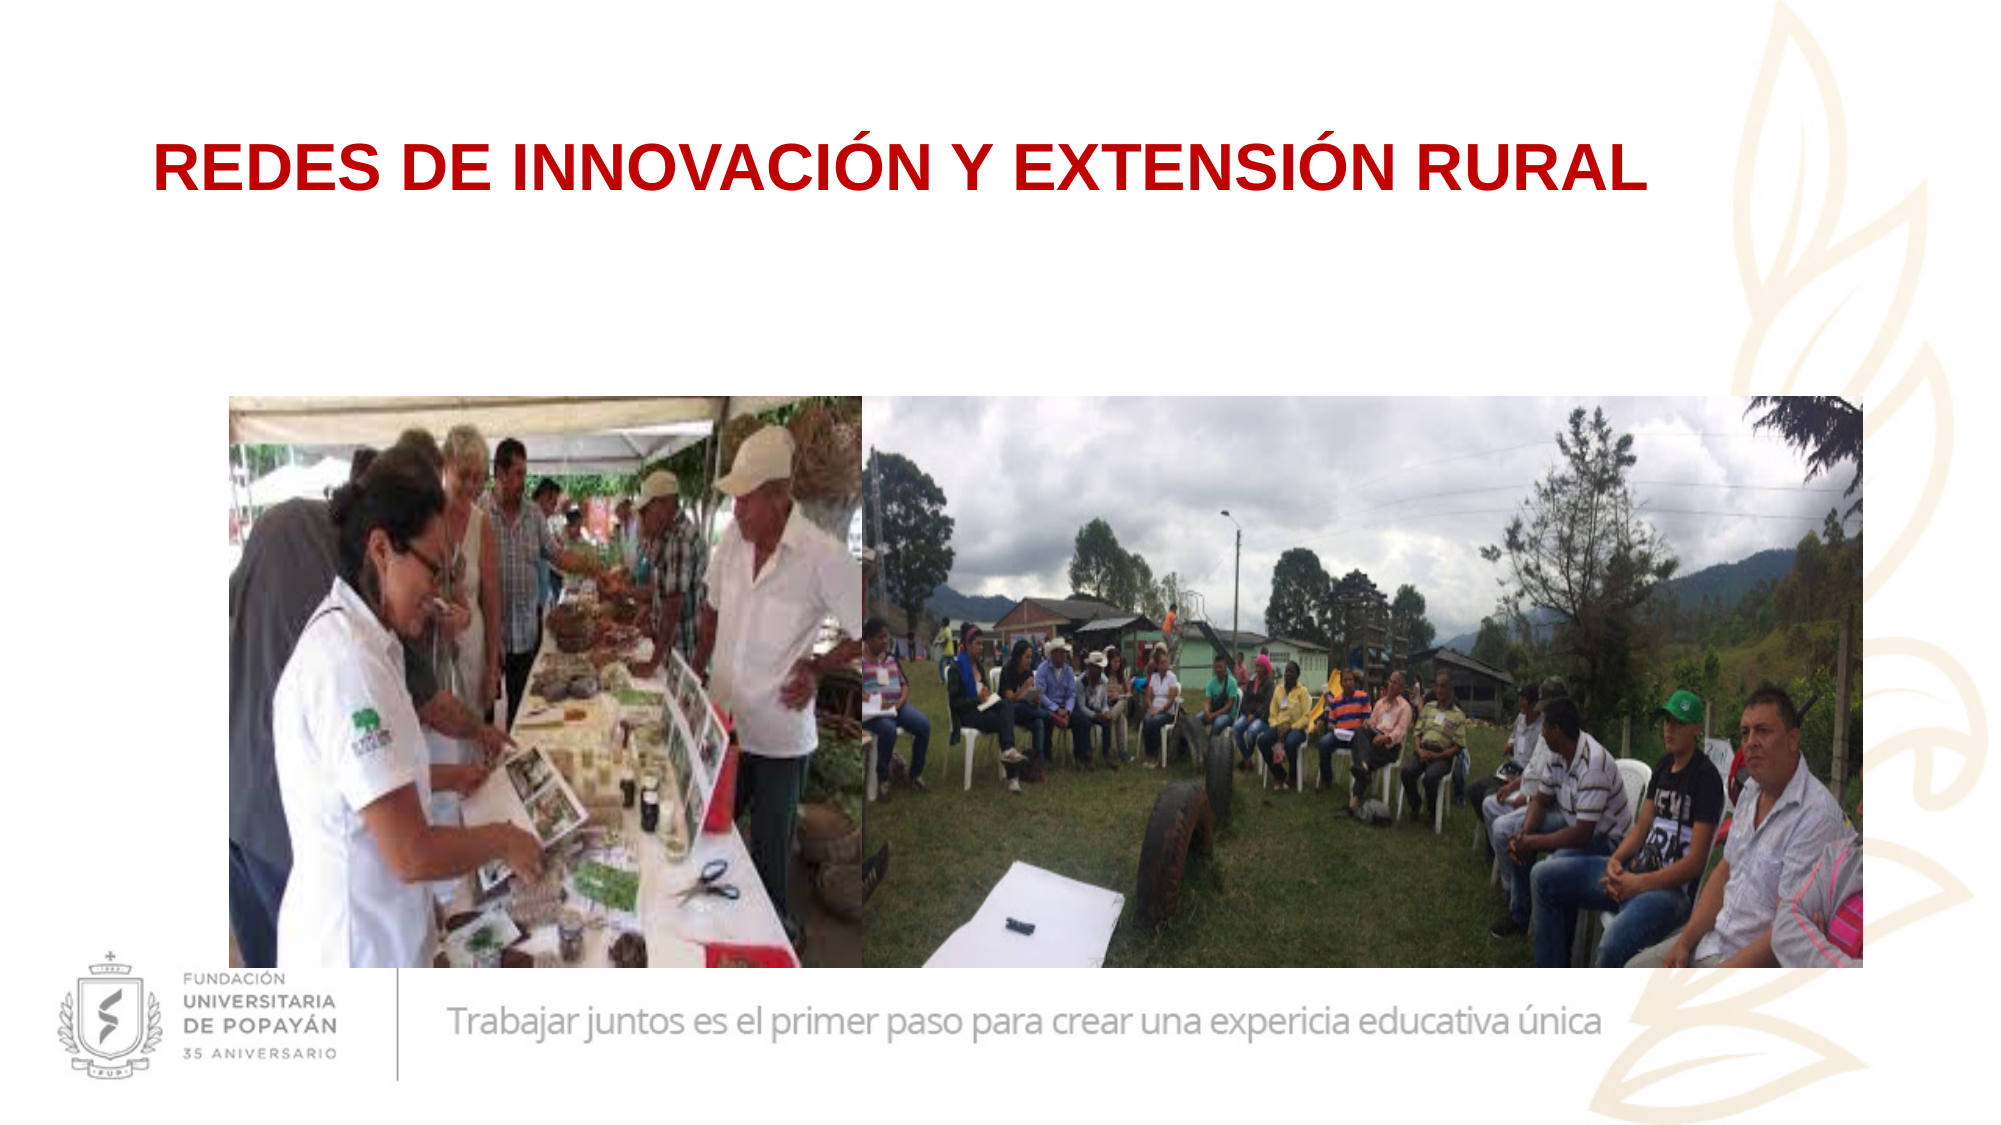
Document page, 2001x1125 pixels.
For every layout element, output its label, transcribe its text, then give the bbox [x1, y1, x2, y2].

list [229, 396, 862, 968]
title REDES DE INNOVACIÓN Y EXTENSIÓN RURAL [137, 59, 1863, 278]
picture [0, 0, 2001, 1125]
